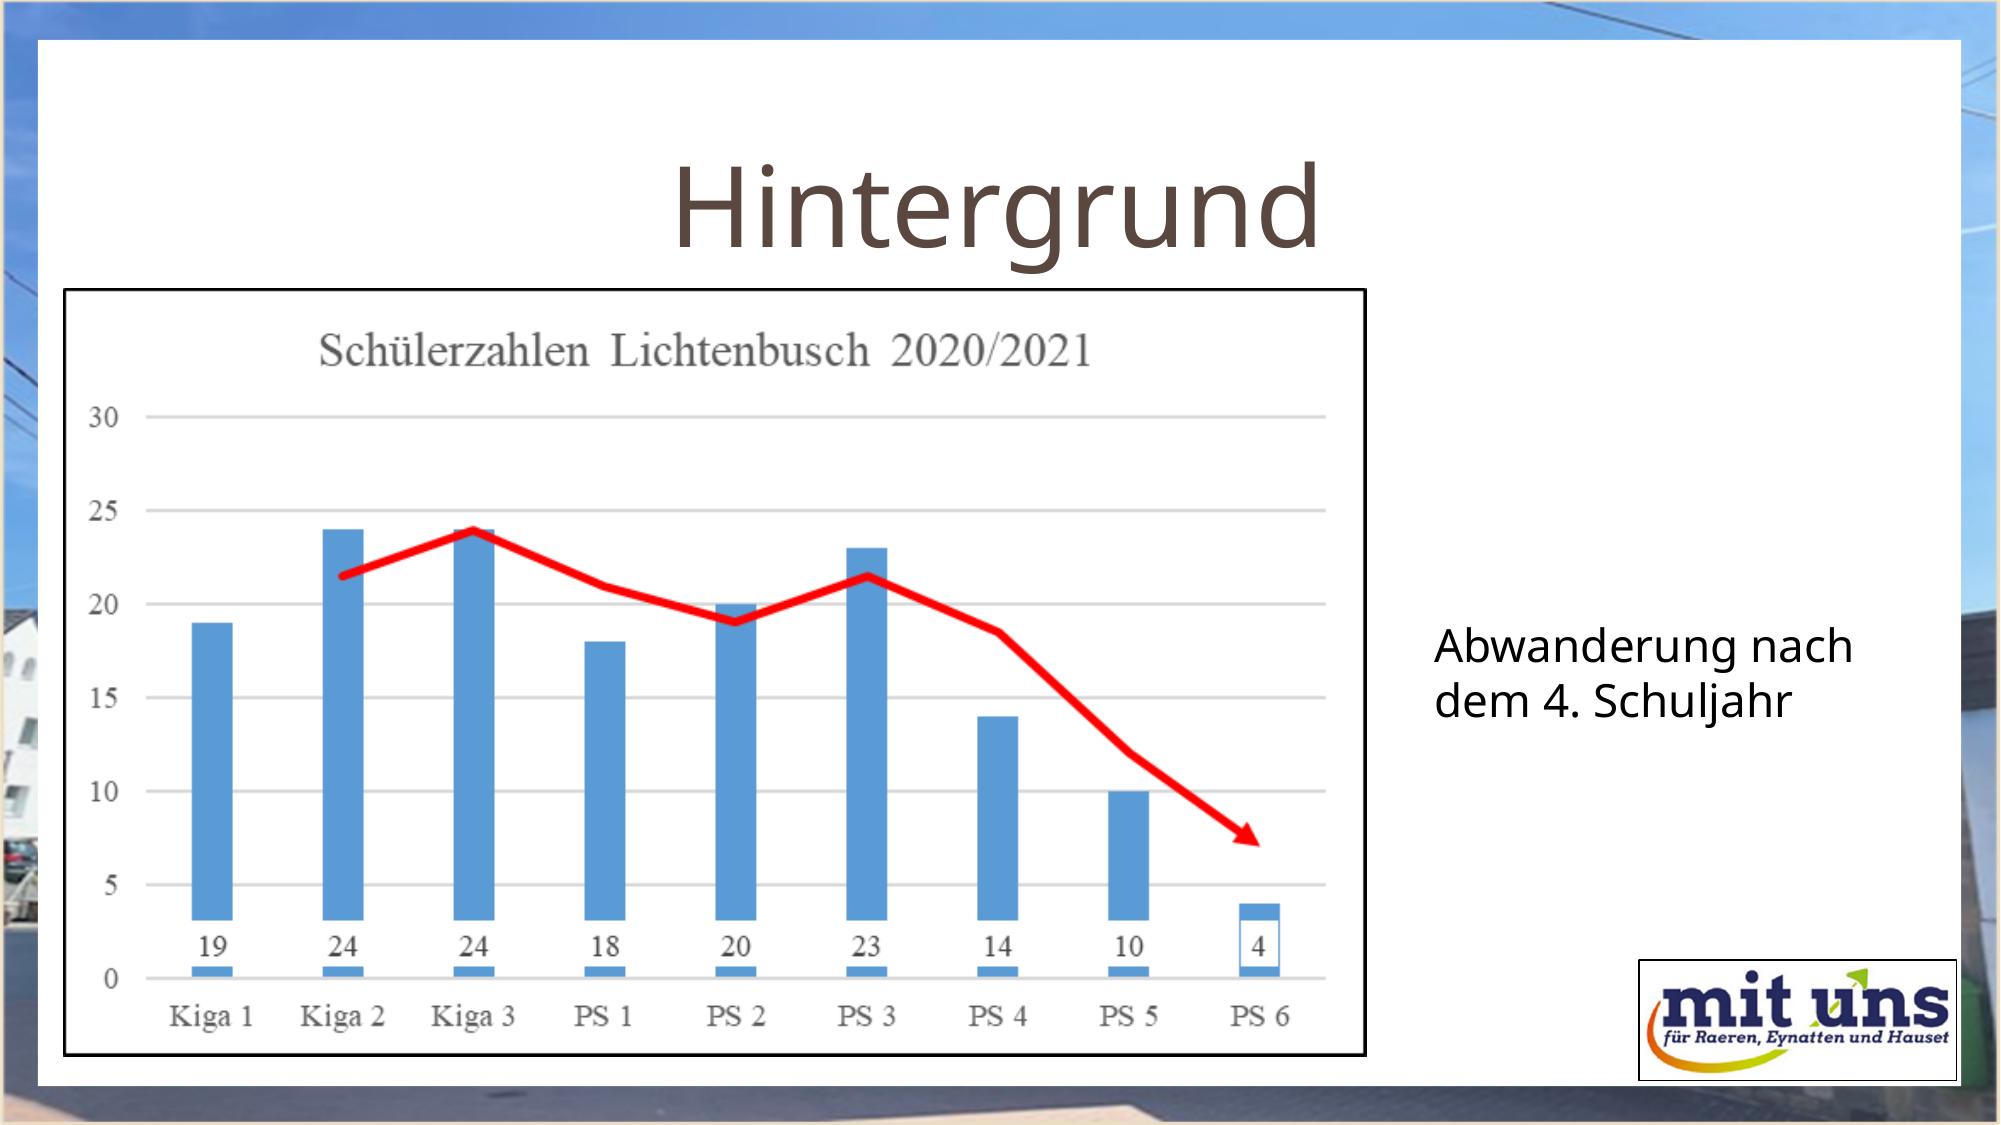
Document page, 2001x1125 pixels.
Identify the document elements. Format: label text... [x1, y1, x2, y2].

text_box Abwanderung nach dem 4. Schuljahr [1419, 609, 1893, 735]
picture [0, 0, 2001, 1125]
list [63, 288, 1368, 1057]
title Hintergrund [187, 99, 1808, 323]
